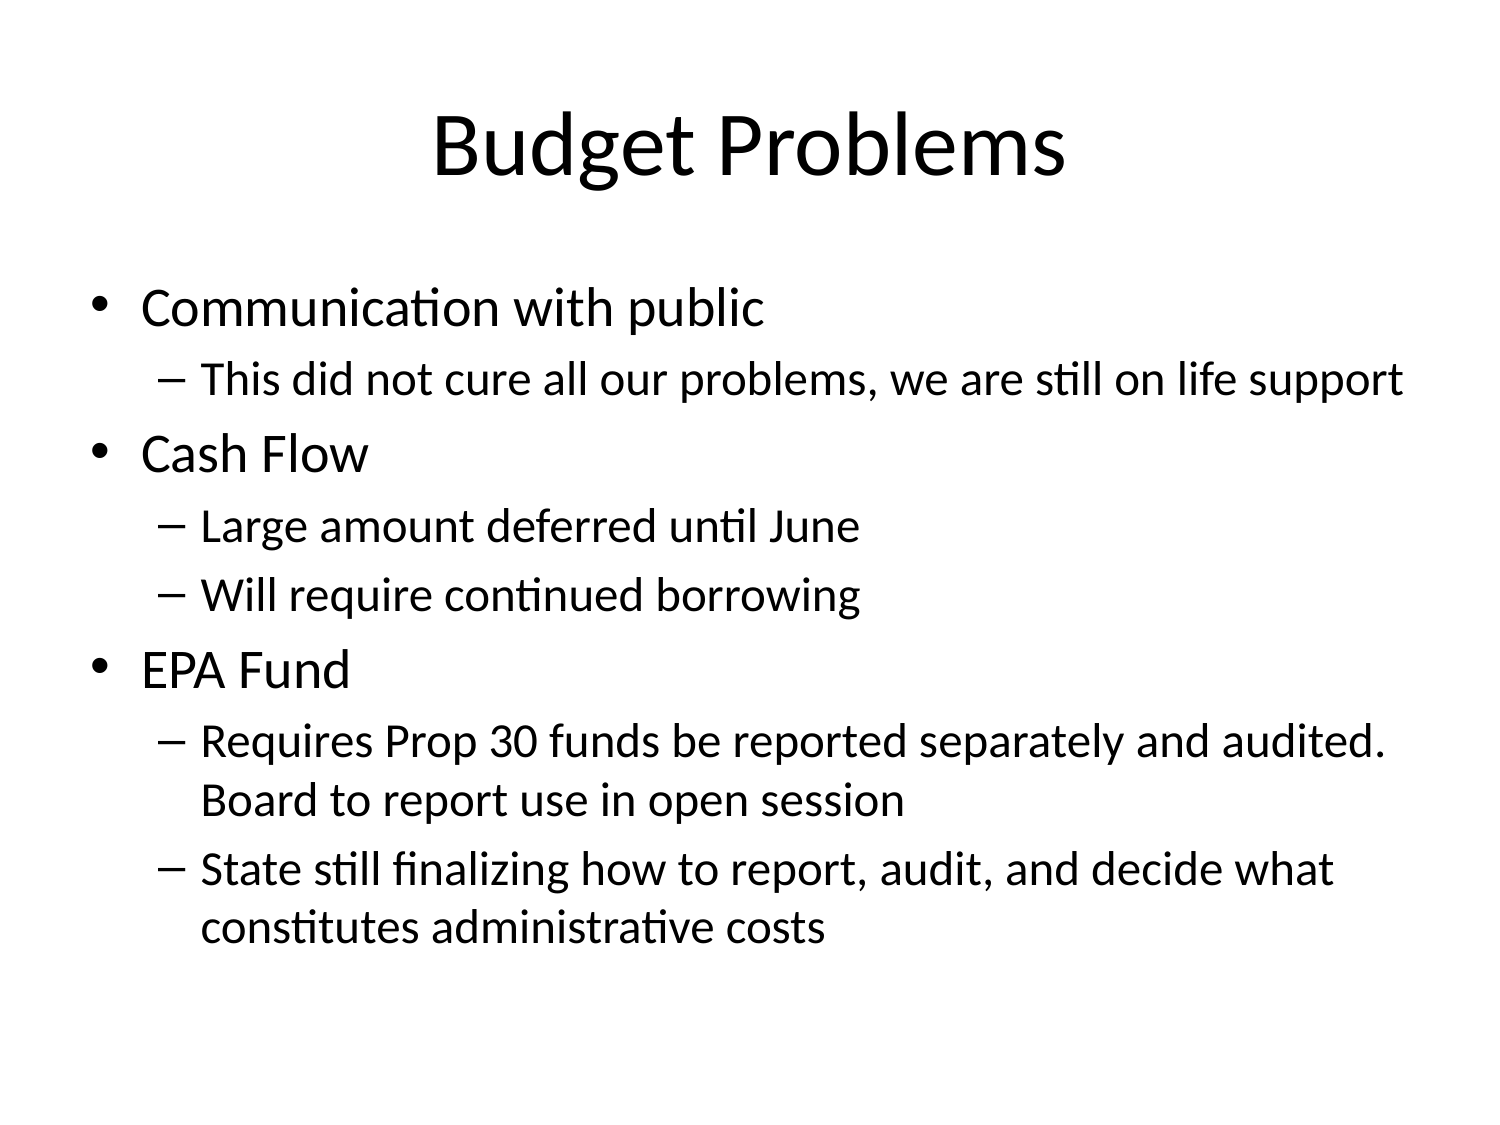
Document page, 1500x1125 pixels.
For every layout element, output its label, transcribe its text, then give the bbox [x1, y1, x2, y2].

title Budget Problems [75, 45, 1425, 233]
list Communication with public This did not cure all our problems, we are still on life support Cash Flow Large amount deferred until June Will require continued borrowing EPA Fund Requires Prop 30 funds be reported separately and audited. Board to report use in open session State still finalizing how to report, audit, and decide what constitutes administrative costs [75, 262, 1425, 1005]
